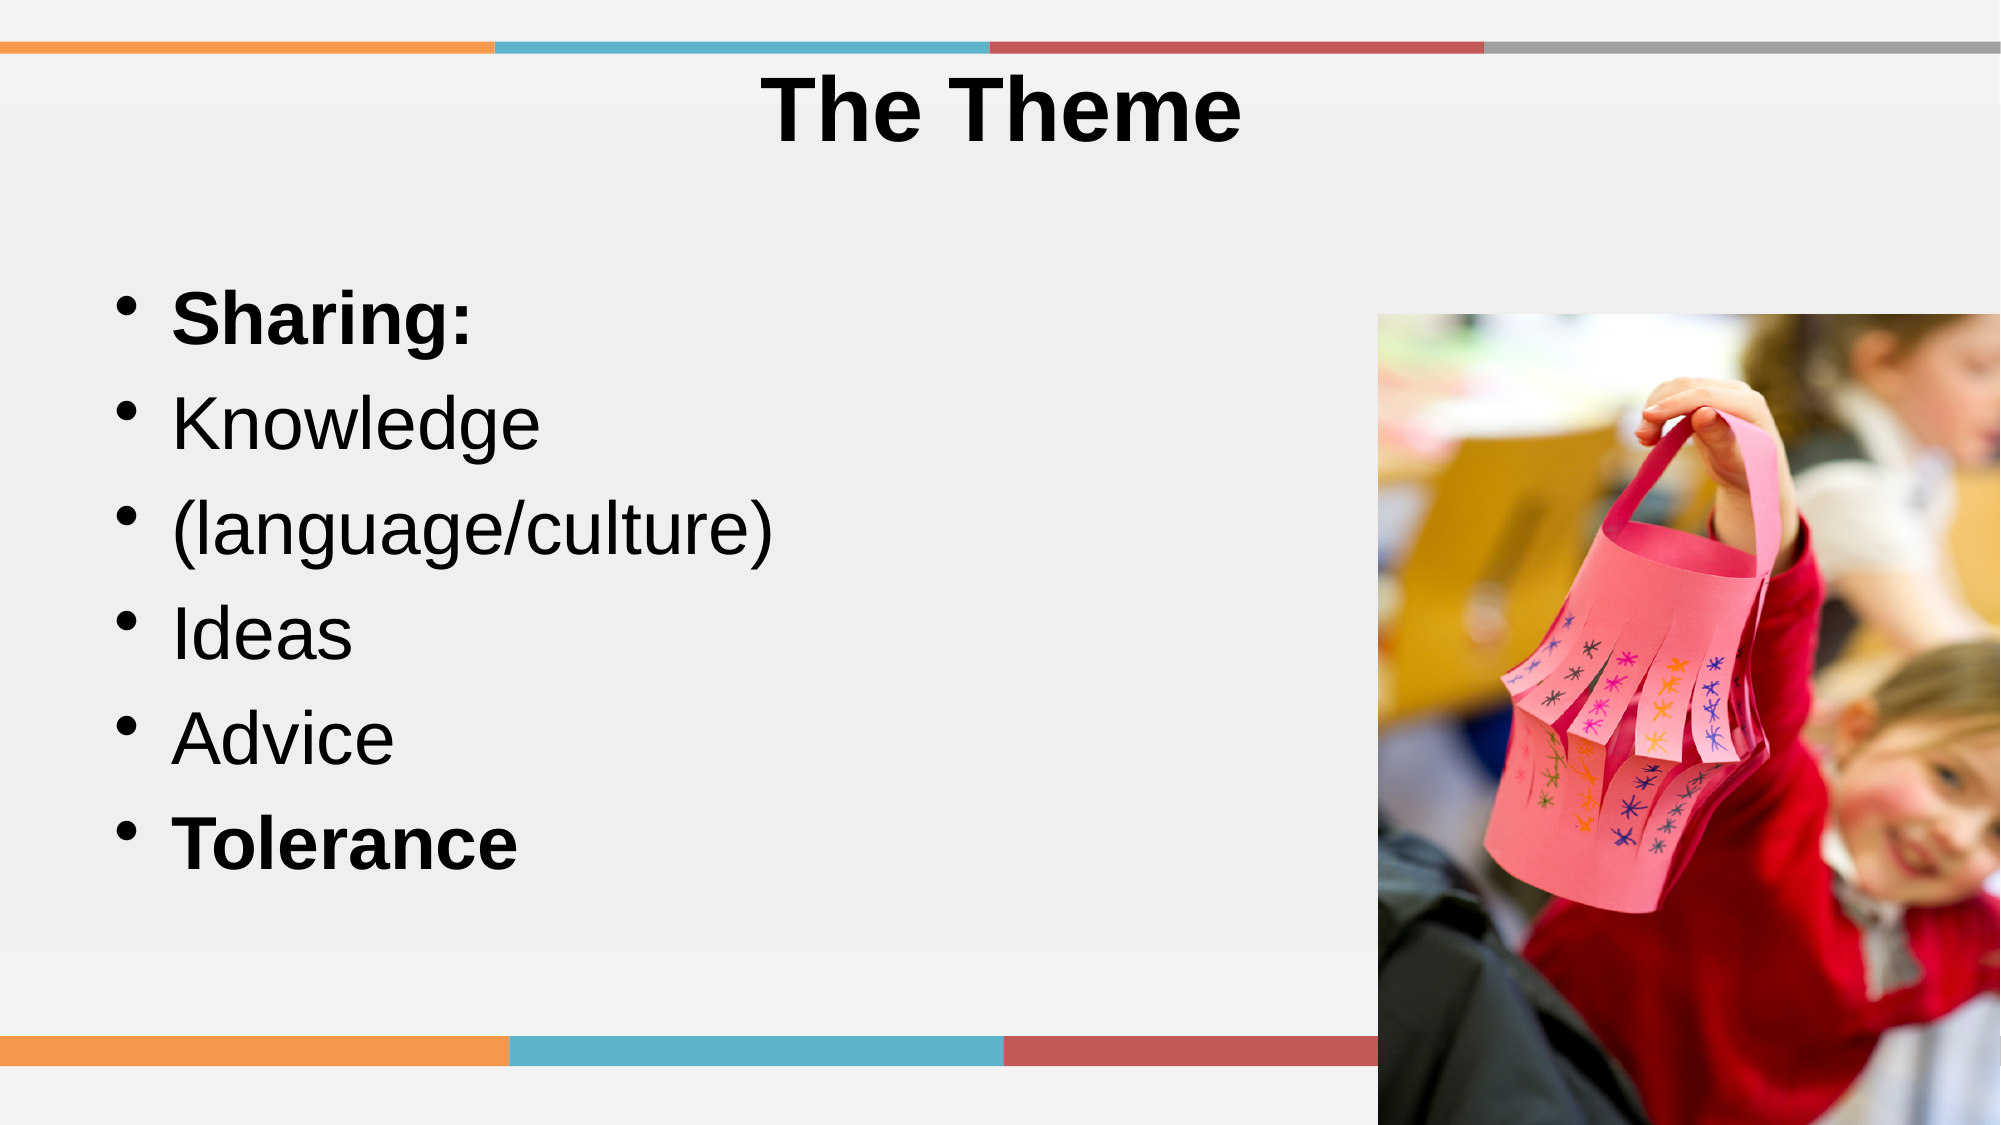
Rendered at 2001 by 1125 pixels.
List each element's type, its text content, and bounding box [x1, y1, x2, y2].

picture [1378, 314, 2000, 1125]
title The Theme [102, 42, 1903, 231]
list Sharing: Knowledge (language/culture) Ideas Advice Tolerance [99, 262, 1900, 1094]
